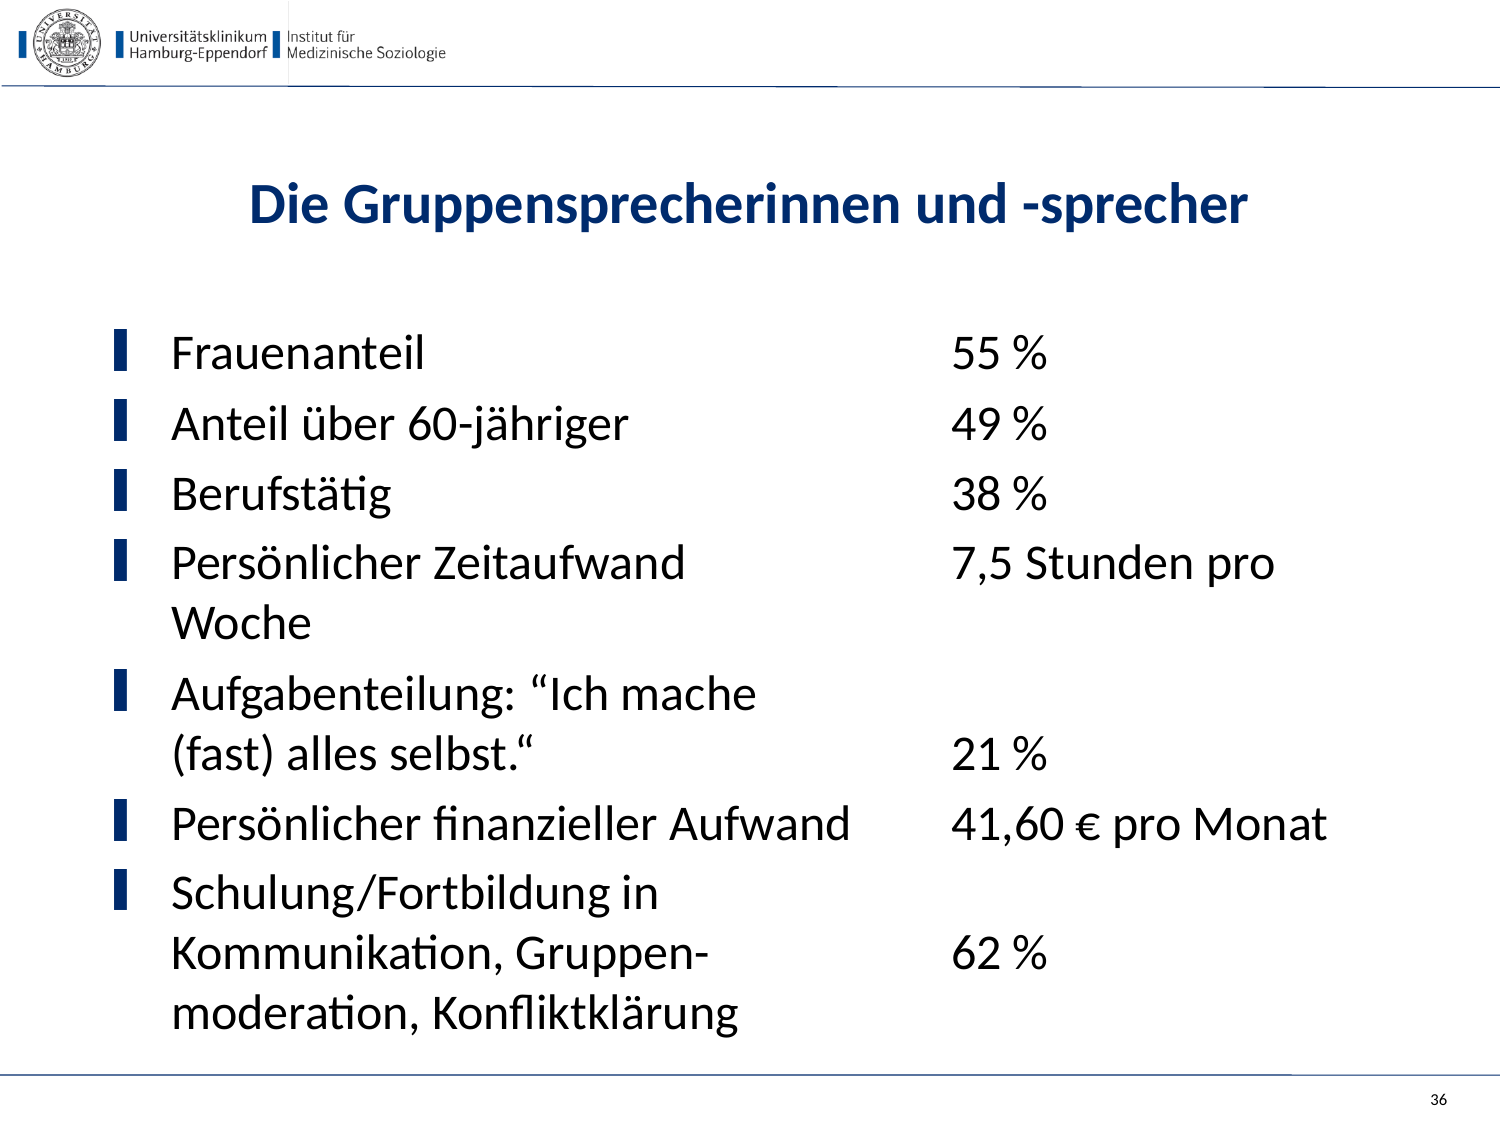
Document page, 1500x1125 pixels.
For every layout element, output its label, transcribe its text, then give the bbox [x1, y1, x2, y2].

picture [114, 669, 127, 711]
picture [114, 329, 127, 371]
picture [114, 539, 127, 581]
picture [114, 799, 127, 841]
picture [114, 869, 127, 910]
picture [114, 399, 127, 441]
picture [11, 1, 455, 84]
picture [114, 469, 127, 511]
slide_number 36 [1387, 1081, 1463, 1107]
list Frauenanteil 55 % Anteil über 60-jähriger 49 % Berufstätig 38 % Persönlicher Zeitaufwand 7,5 Stunden pro Woche Aufgabenteilung: “Ich mache (fast) alles selbst.“ 21 % Persönlicher finanzieller Aufwand 41,60 € pro Monat Schulung/Fortbildung in Kommunikation, Gruppen- 62 % moderation, Konfliktklärung [99, 312, 1400, 1063]
title Die Gruppensprecherinnen und -sprecher [99, 99, 1400, 300]
